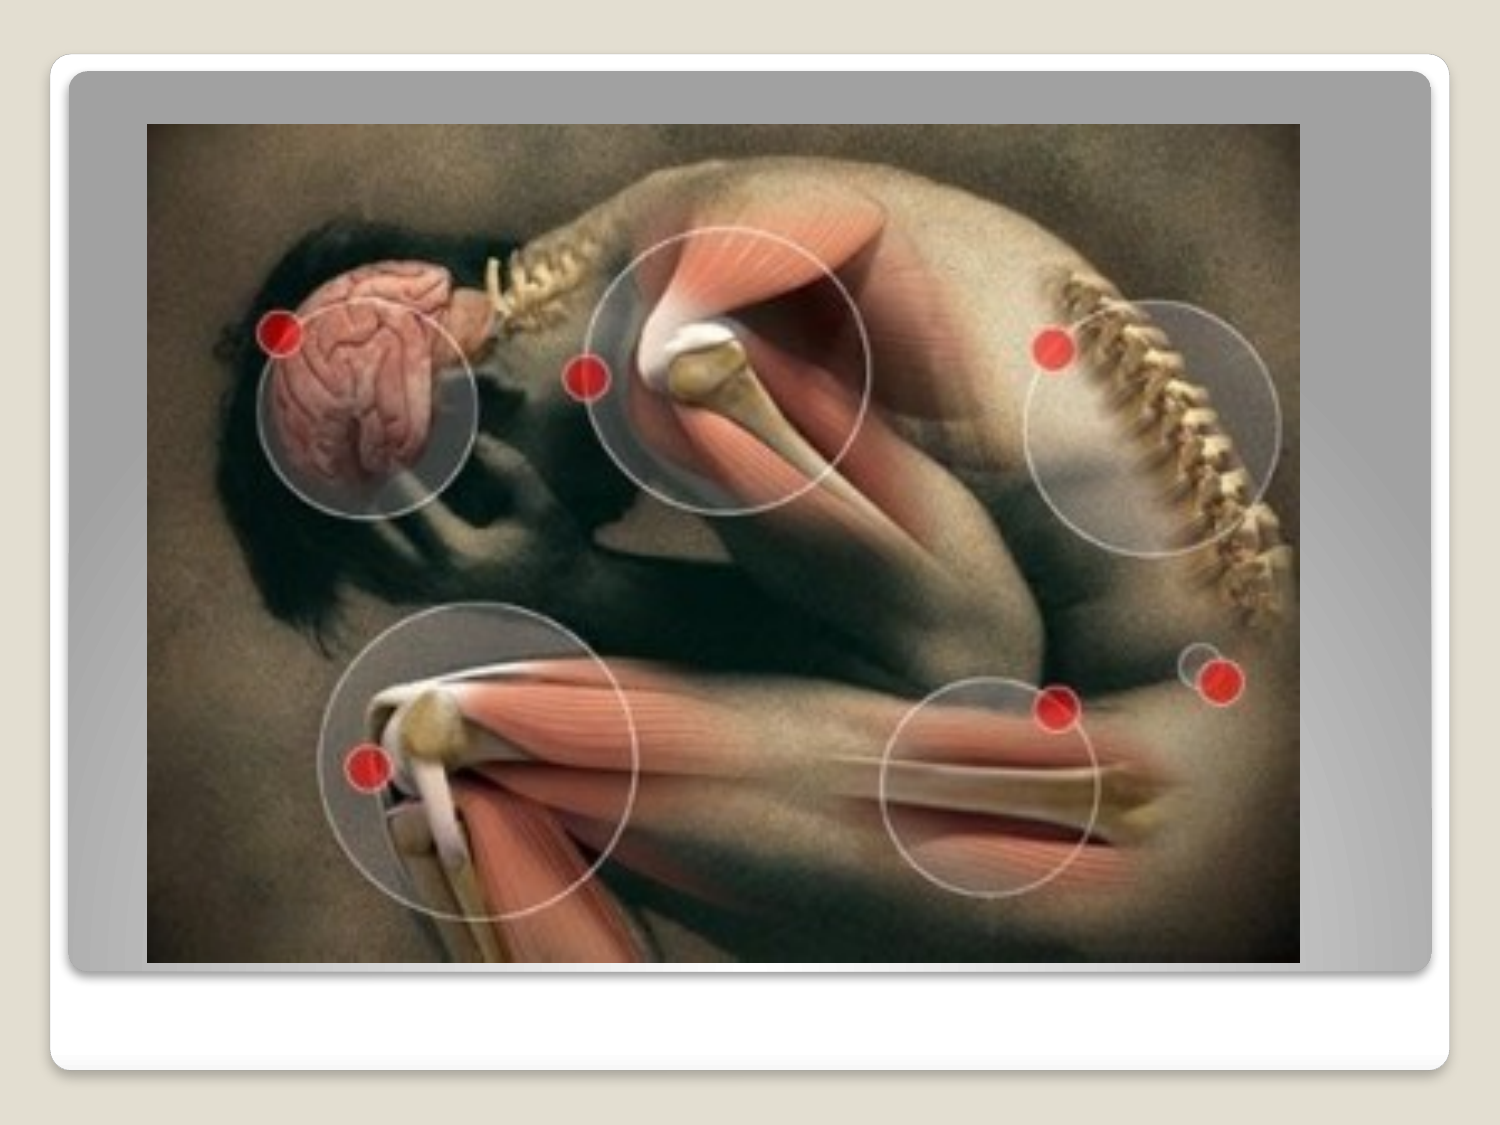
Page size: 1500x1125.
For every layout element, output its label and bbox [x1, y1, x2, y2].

picture [147, 124, 1301, 963]
